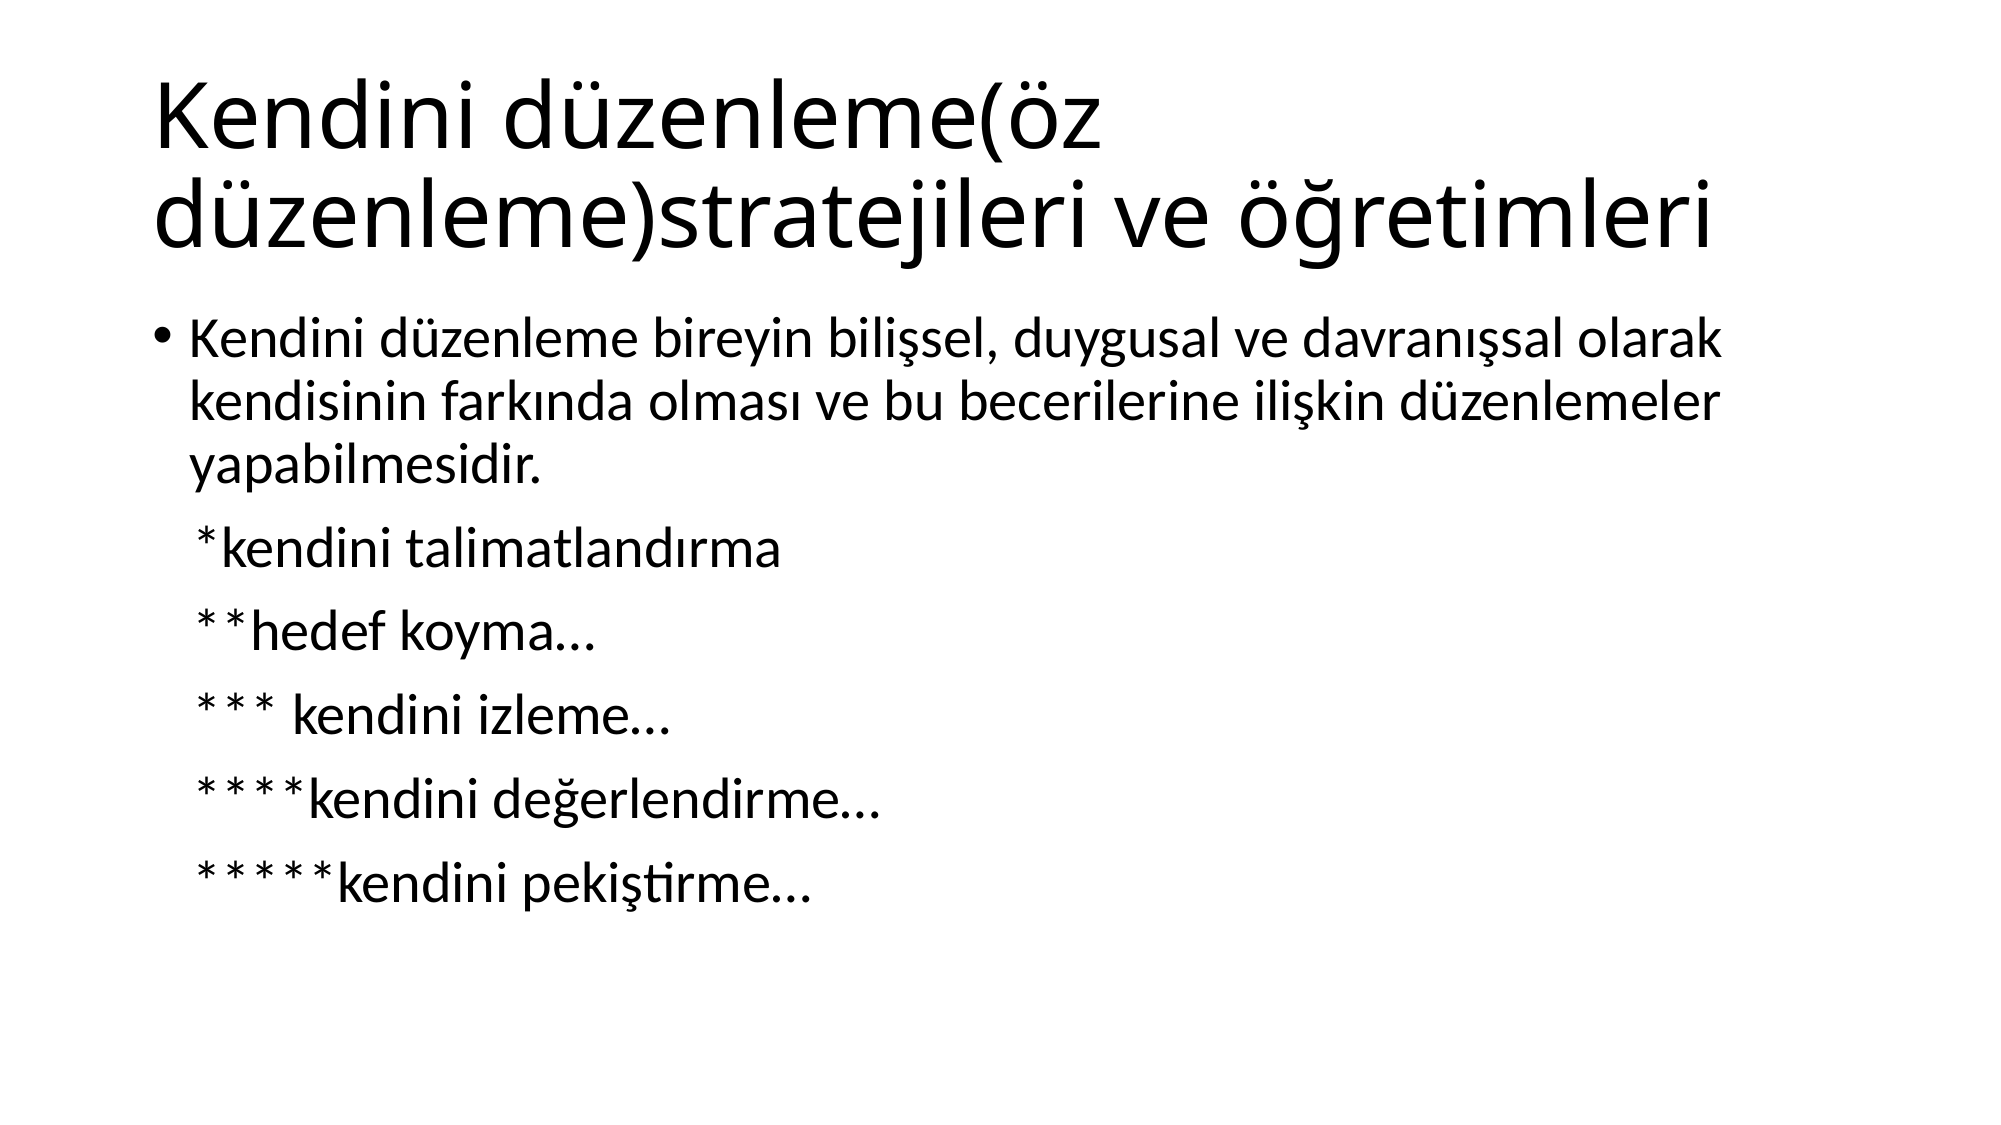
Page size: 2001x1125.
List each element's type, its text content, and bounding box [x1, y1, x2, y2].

list Kendini düzenleme bireyin bilişsel, duygusal ve davranışsal olarak kendisinin farkında olması ve bu becerilerine ilişkin düzenlemeler yapabilmesidir. *kendini talimatlandırma **hedef koyma… *** kendini izleme… ****kendini değerlendirme… *****kendini pekiştirme… [137, 299, 1863, 1014]
title Kendini düzenleme(öz düzenleme)stratejileri ve öğretimleri [137, 59, 1863, 278]
